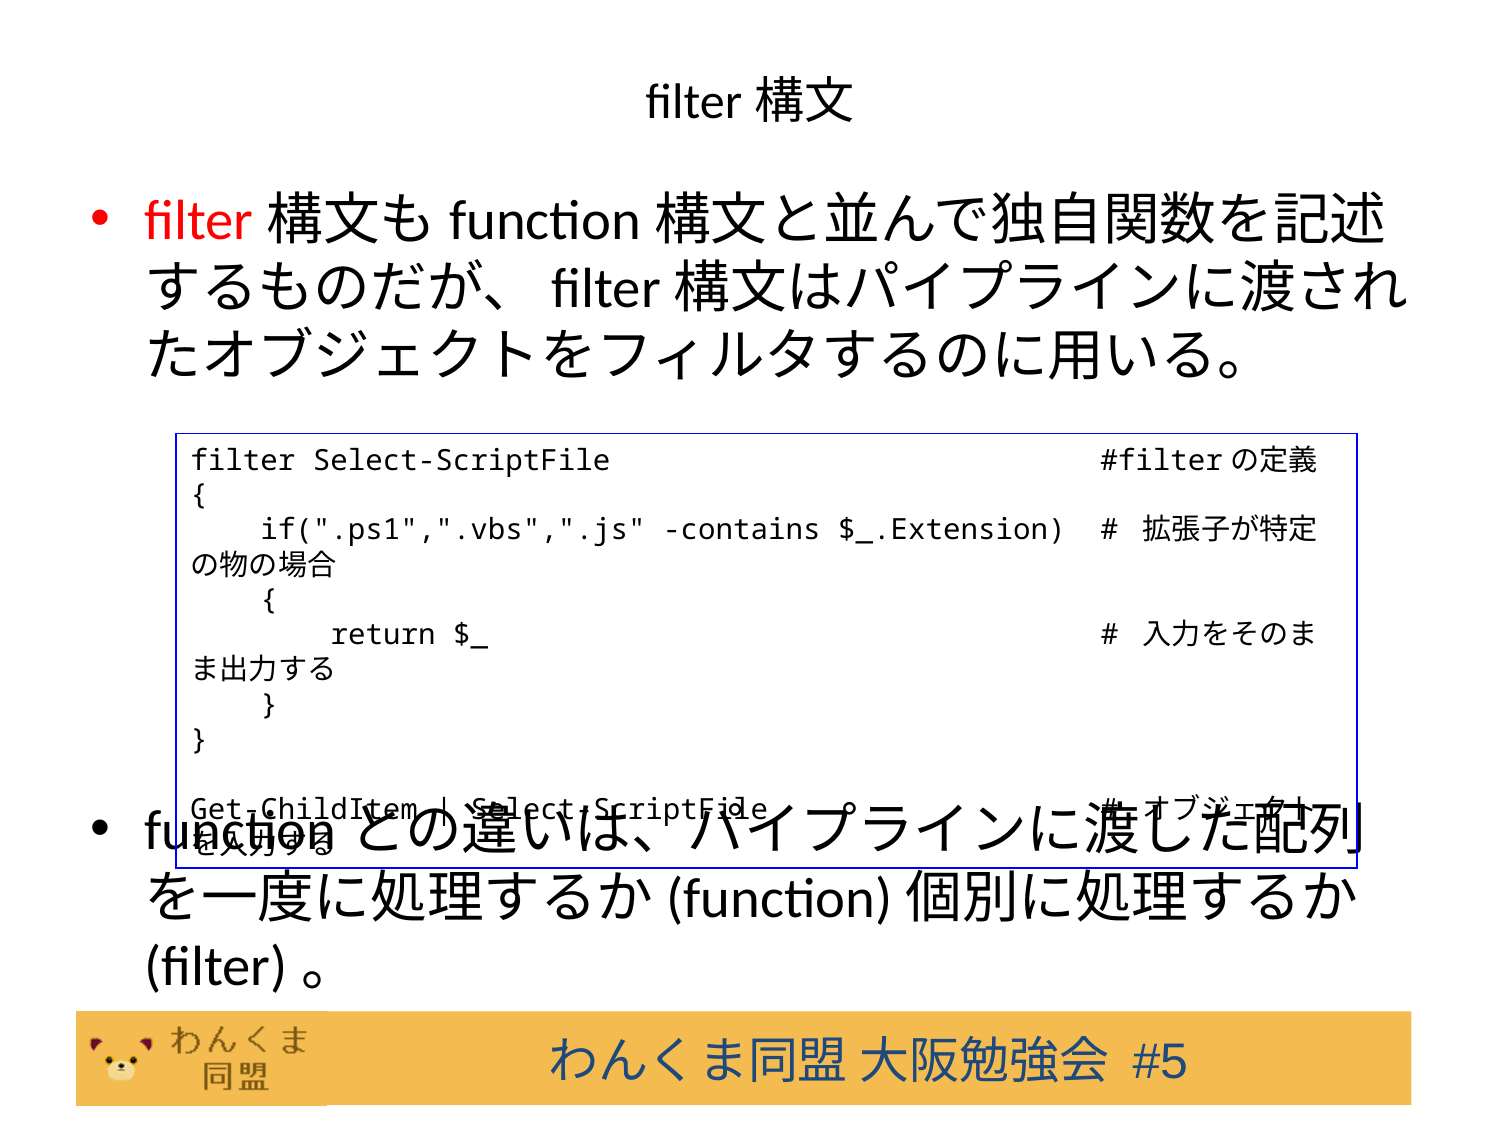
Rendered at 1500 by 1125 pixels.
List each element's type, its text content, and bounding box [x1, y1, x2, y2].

list filter構文もfunction構文と並んで独自関数を記述するものだが、filter構文はパイプラインに渡されたオブジェクトをフィルタするのに用いる。 functionとの違いは、パイプラインに渡した配列を一度に処理するか(function)個別に処理するか(filter)。 [75, 175, 1425, 1005]
picture [76, 1011, 324, 1106]
title filter構文 [75, 45, 1425, 153]
text_box filter Select-ScriptFile #filterの定義 { if(".ps1",".vbs",".js" -contains $_.Extension) # 拡張子が特定の物の場合 { return $_ # 入力をそのまま出力する } } Get-ChildItem | Select-ScriptFile # オブジェクトを入力する [175, 433, 1357, 868]
